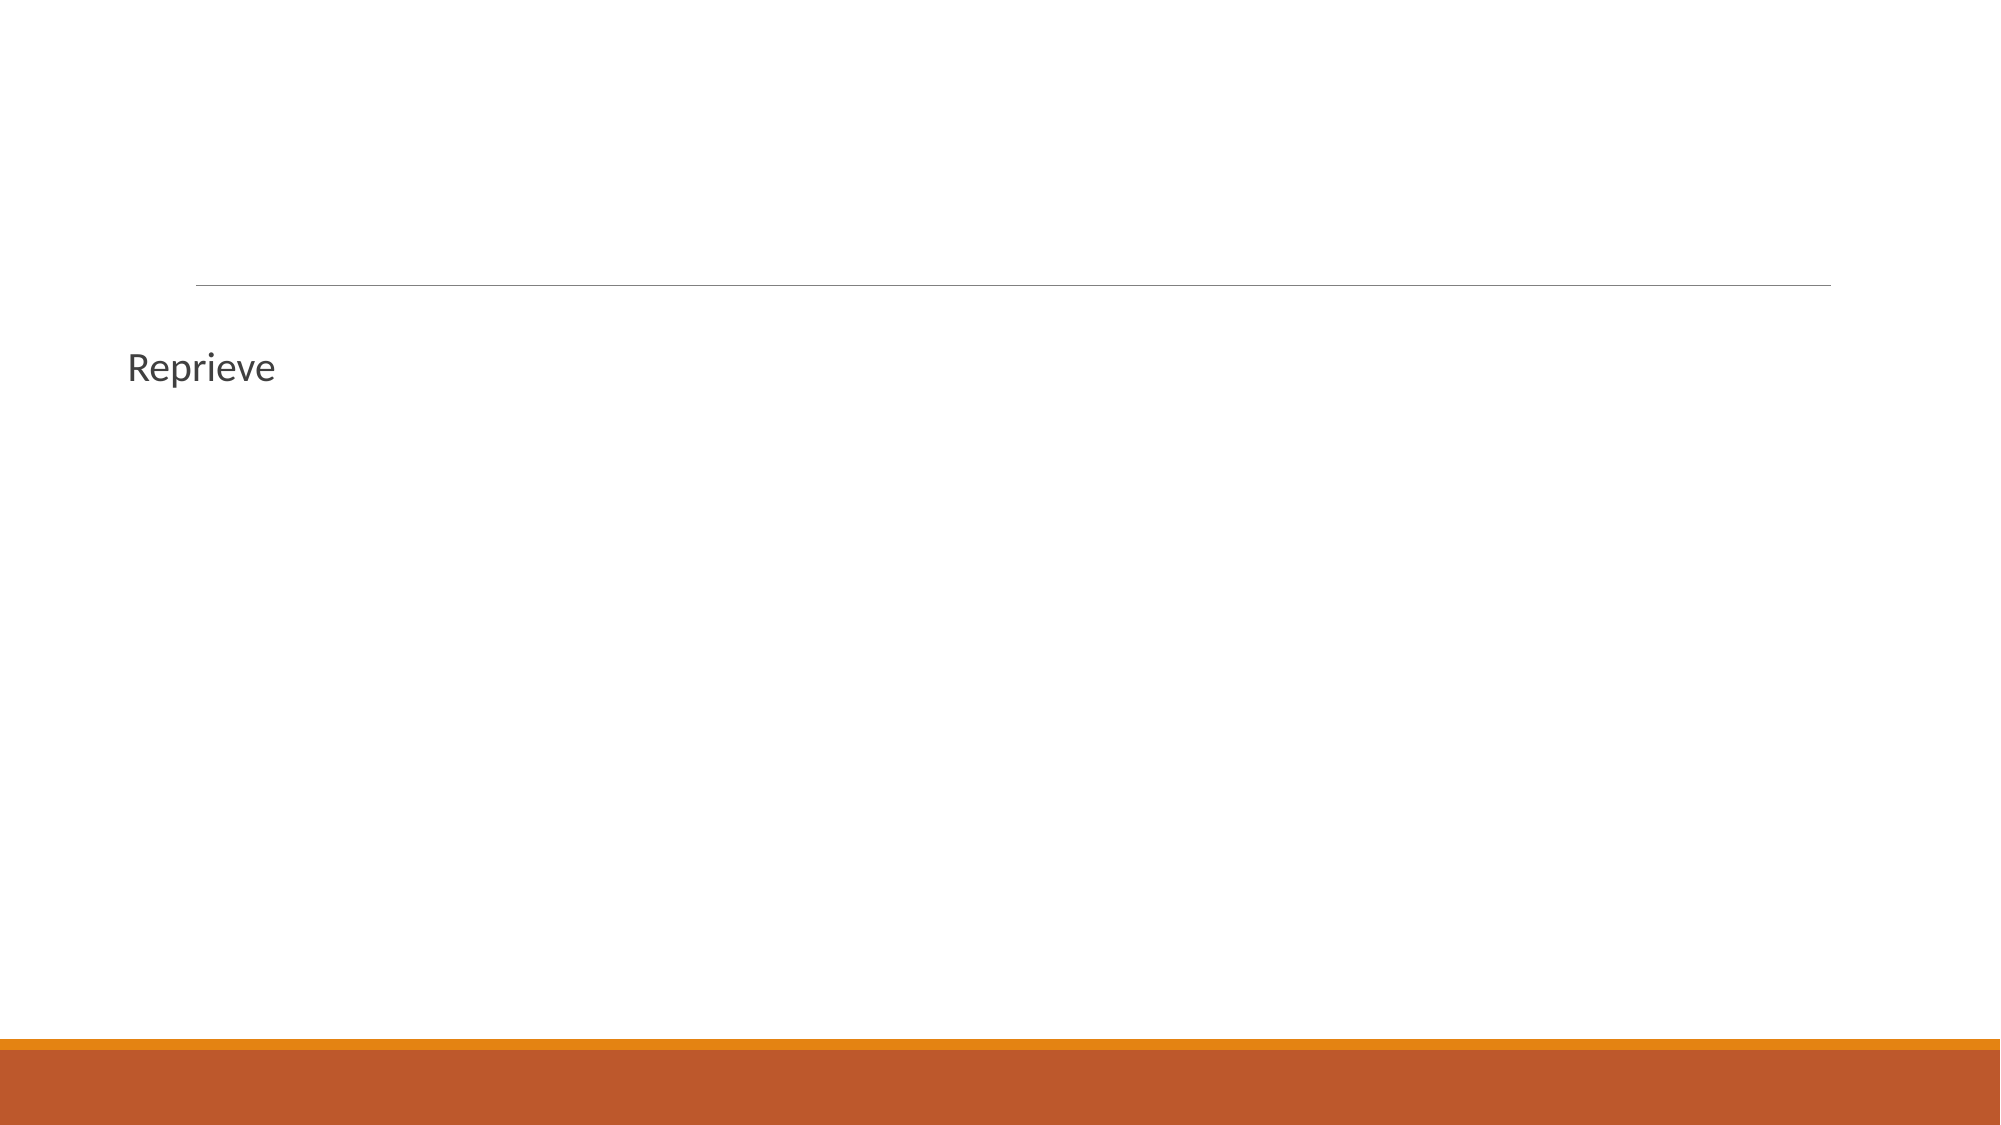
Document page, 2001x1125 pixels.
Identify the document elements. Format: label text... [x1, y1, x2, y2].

list Reprieve [112, 338, 1818, 882]
